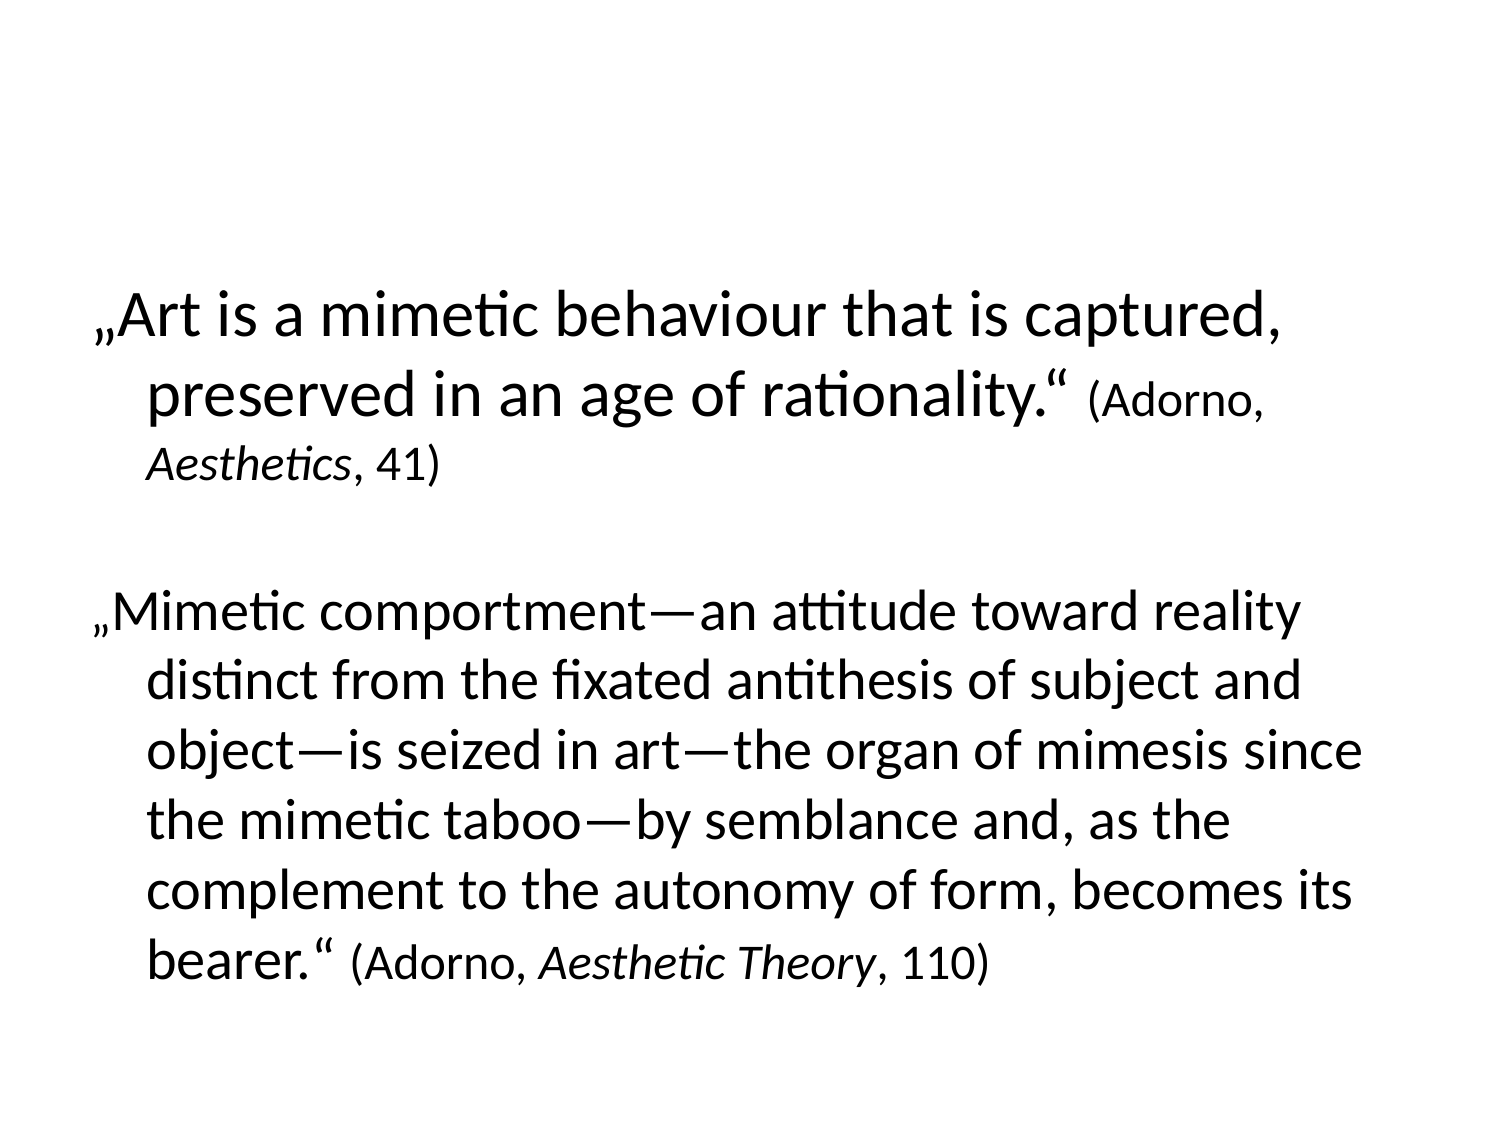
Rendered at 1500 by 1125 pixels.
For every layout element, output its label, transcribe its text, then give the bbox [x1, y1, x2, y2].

list „Art is a mimetic behaviour that is captured, preserved in an age of rationality.“ (Adorno, Aesthetics, 41) „Mimetic comportment—an attitude toward reality distinct from the fixated antithesis of subject and object—is seized in art—the organ of mimesis since the mimetic taboo—by semblance and, as the complement to the autonomy of form, becomes its bearer.“ (Adorno, Aesthetic Theory, 110) [75, 262, 1425, 1005]
